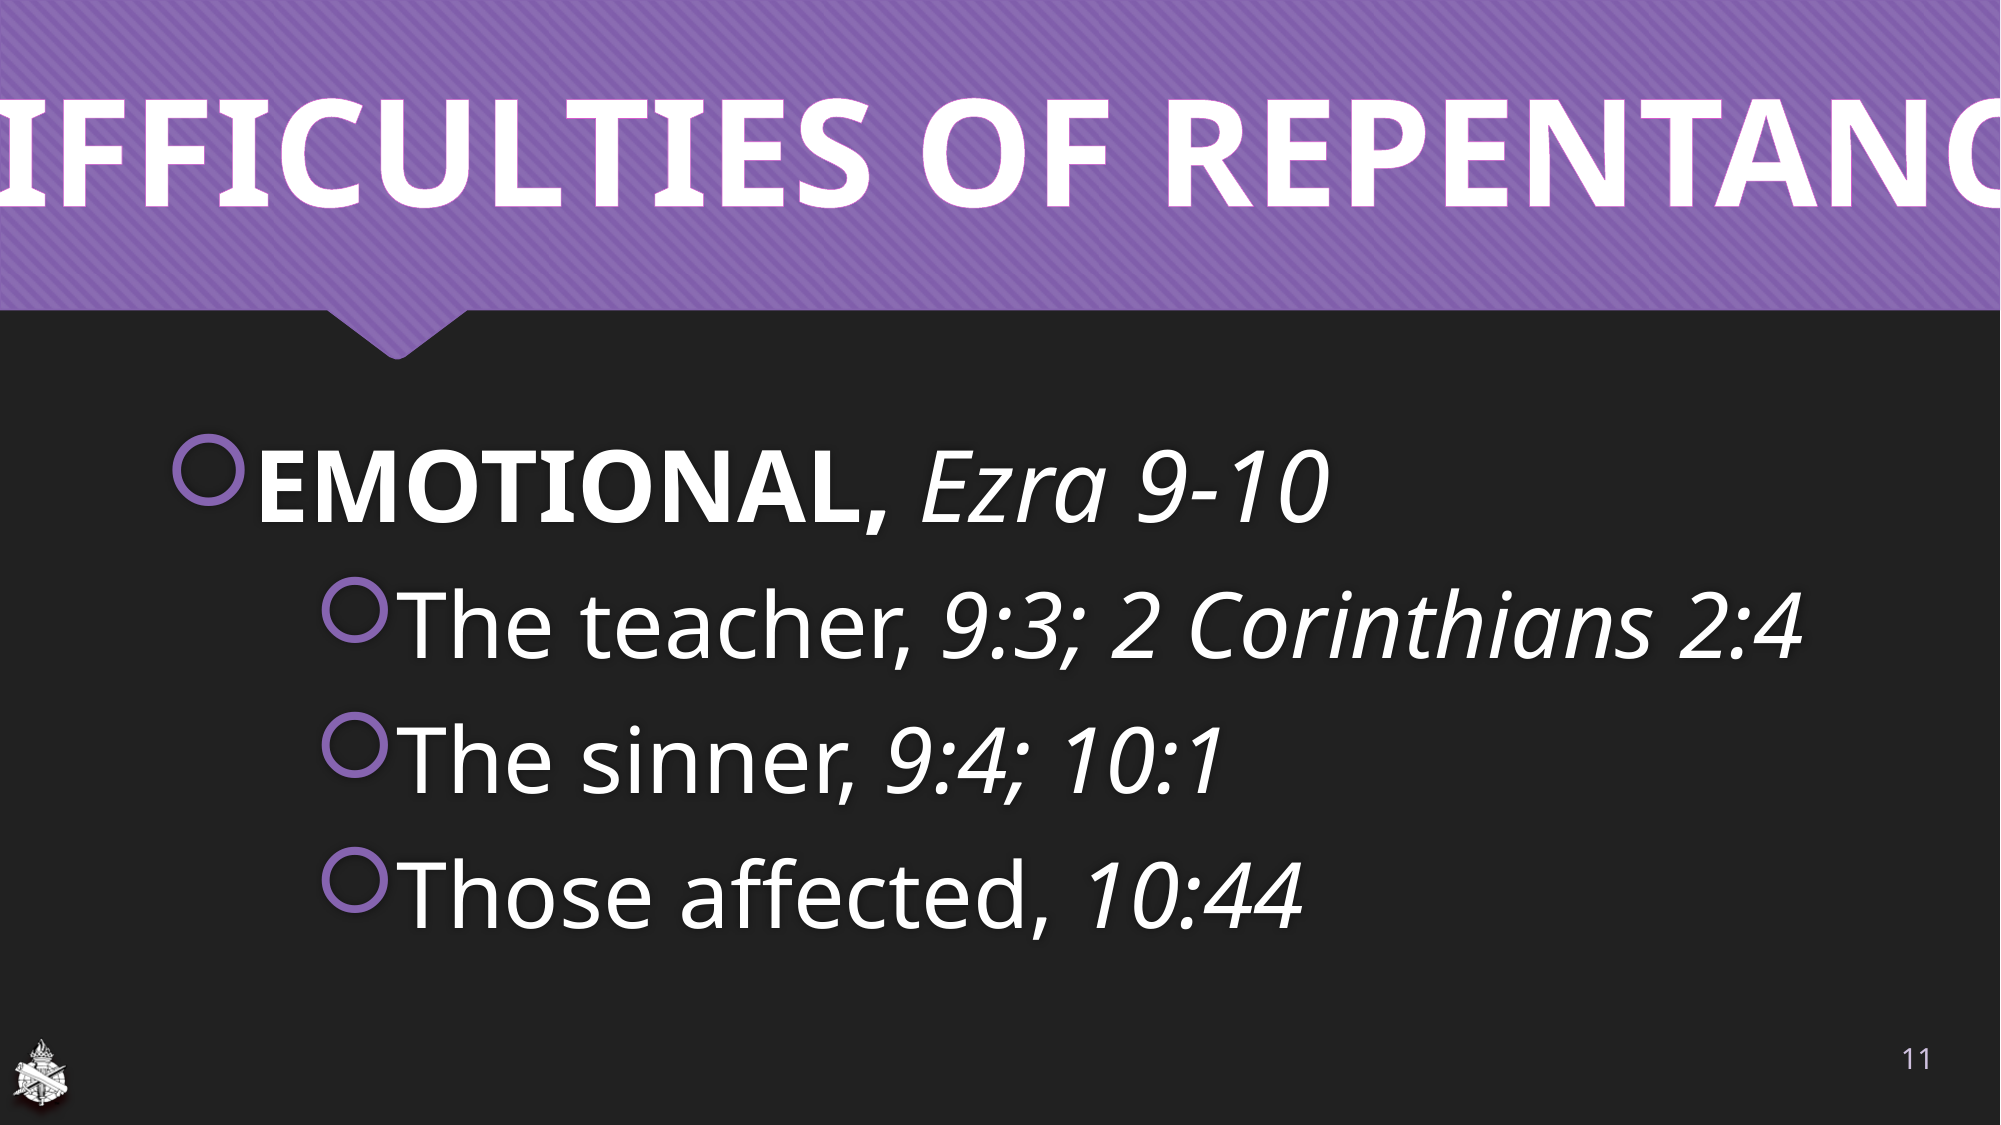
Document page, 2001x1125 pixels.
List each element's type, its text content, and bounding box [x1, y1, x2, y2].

slide_number 11 [1775, 1000, 1950, 1082]
text_box Difficulties of Repentance [0, 49, 2000, 245]
picture [12, 1037, 69, 1108]
list Emotional, Ezra 9-10 The teacher, 9:3; 2 Corinthians 2:4 The sinner, 9:4; 10:1 Those affected, 10:44 [149, 331, 1863, 1038]
